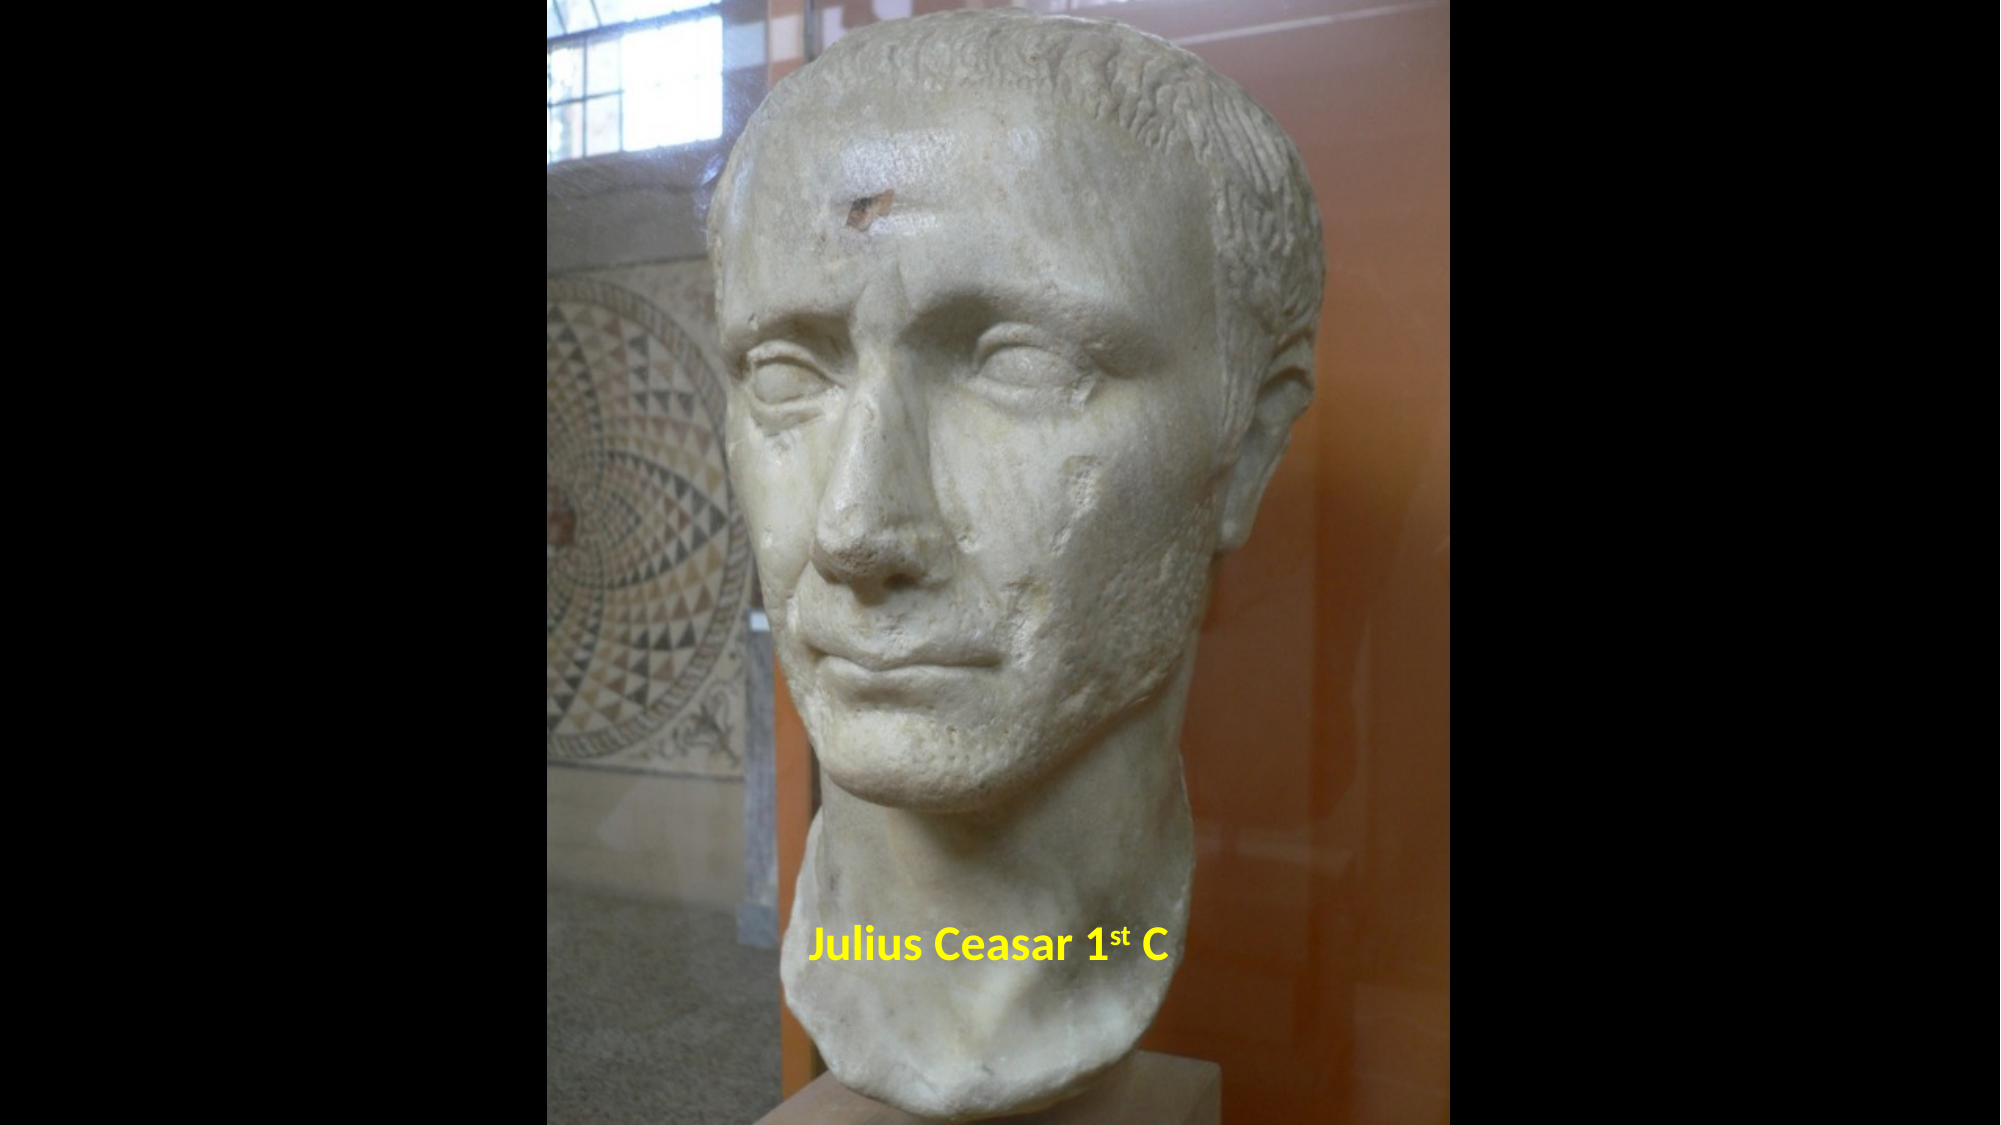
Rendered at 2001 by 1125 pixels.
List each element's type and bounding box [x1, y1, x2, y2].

picture [547, 0, 1450, 1125]
